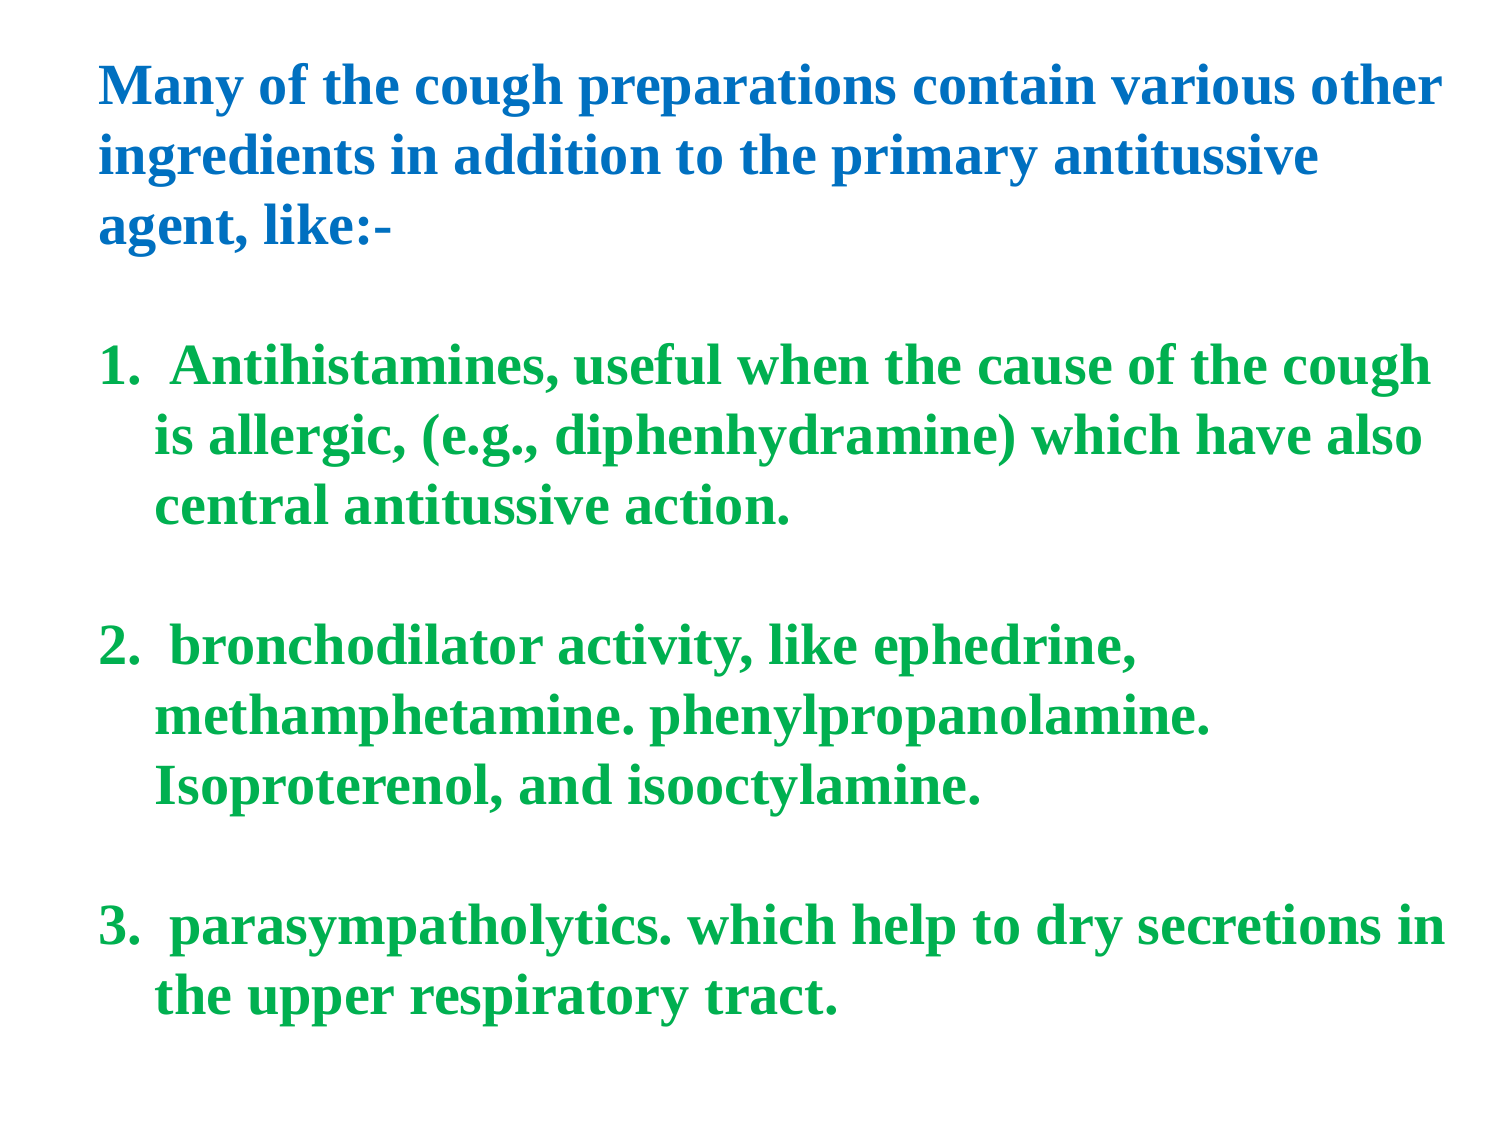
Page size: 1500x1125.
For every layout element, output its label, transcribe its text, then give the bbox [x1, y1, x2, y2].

text_box Many of the cough preparations contain various other ingredients in addition to the primary antitussive agent, like:- Antihistamines, useful when the cause of the cough is allergic, (e.g., diphenhydramine) which have also central antitussive action. bronchodilator activity, like ephedrine, methamphetamine. phenylpropanolamine. Isoproterenol, and isooctylamine. parasympatholytics. which help to dry secretions in the upper respiratory tract. [83, 38, 1496, 1114]
